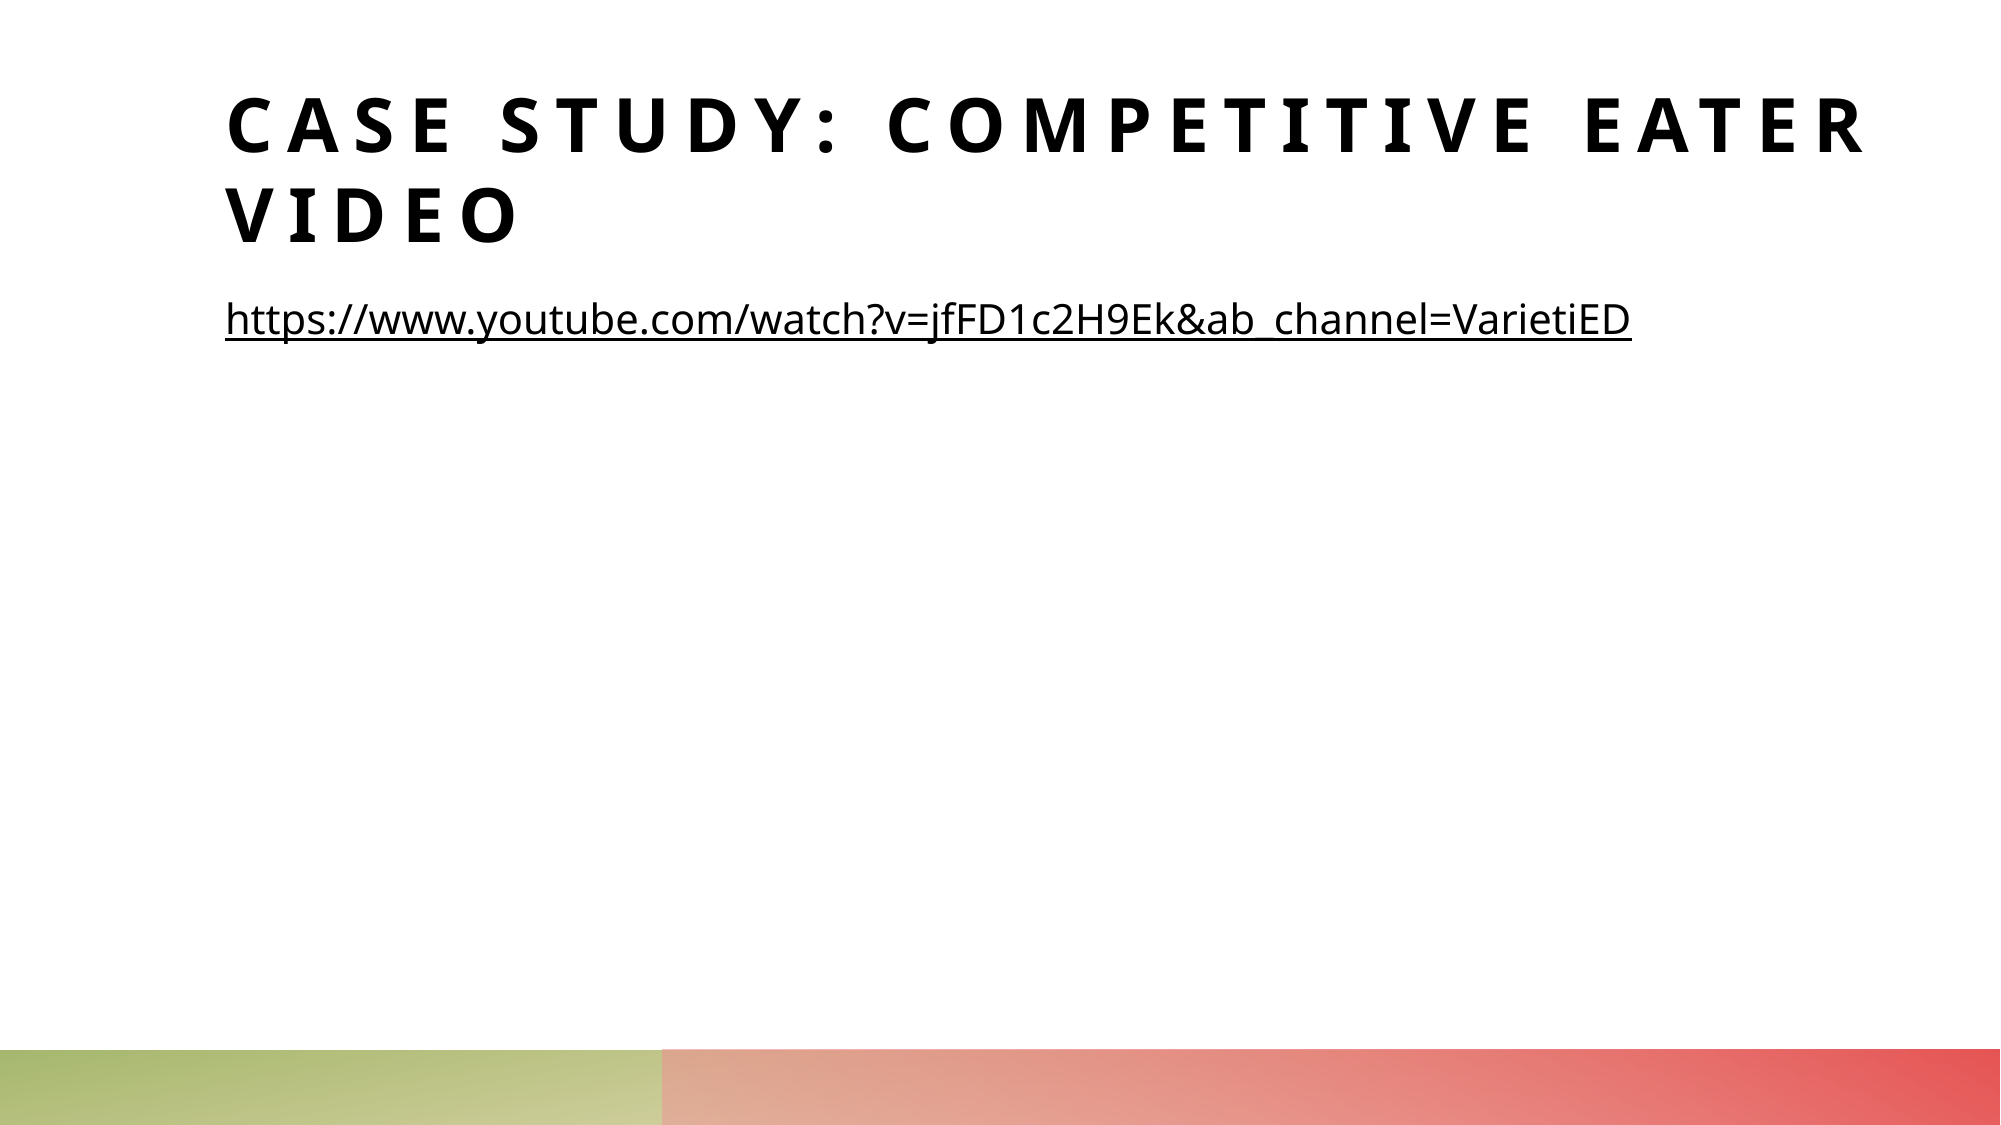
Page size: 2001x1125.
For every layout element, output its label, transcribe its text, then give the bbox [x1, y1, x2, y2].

list https://www.youtube.com/watch?v=jfFD1c2H9Ek&ab_channel=VarietiED [225, 281, 1905, 996]
title Case Study: Competitive Eater video [225, 55, 1905, 259]
